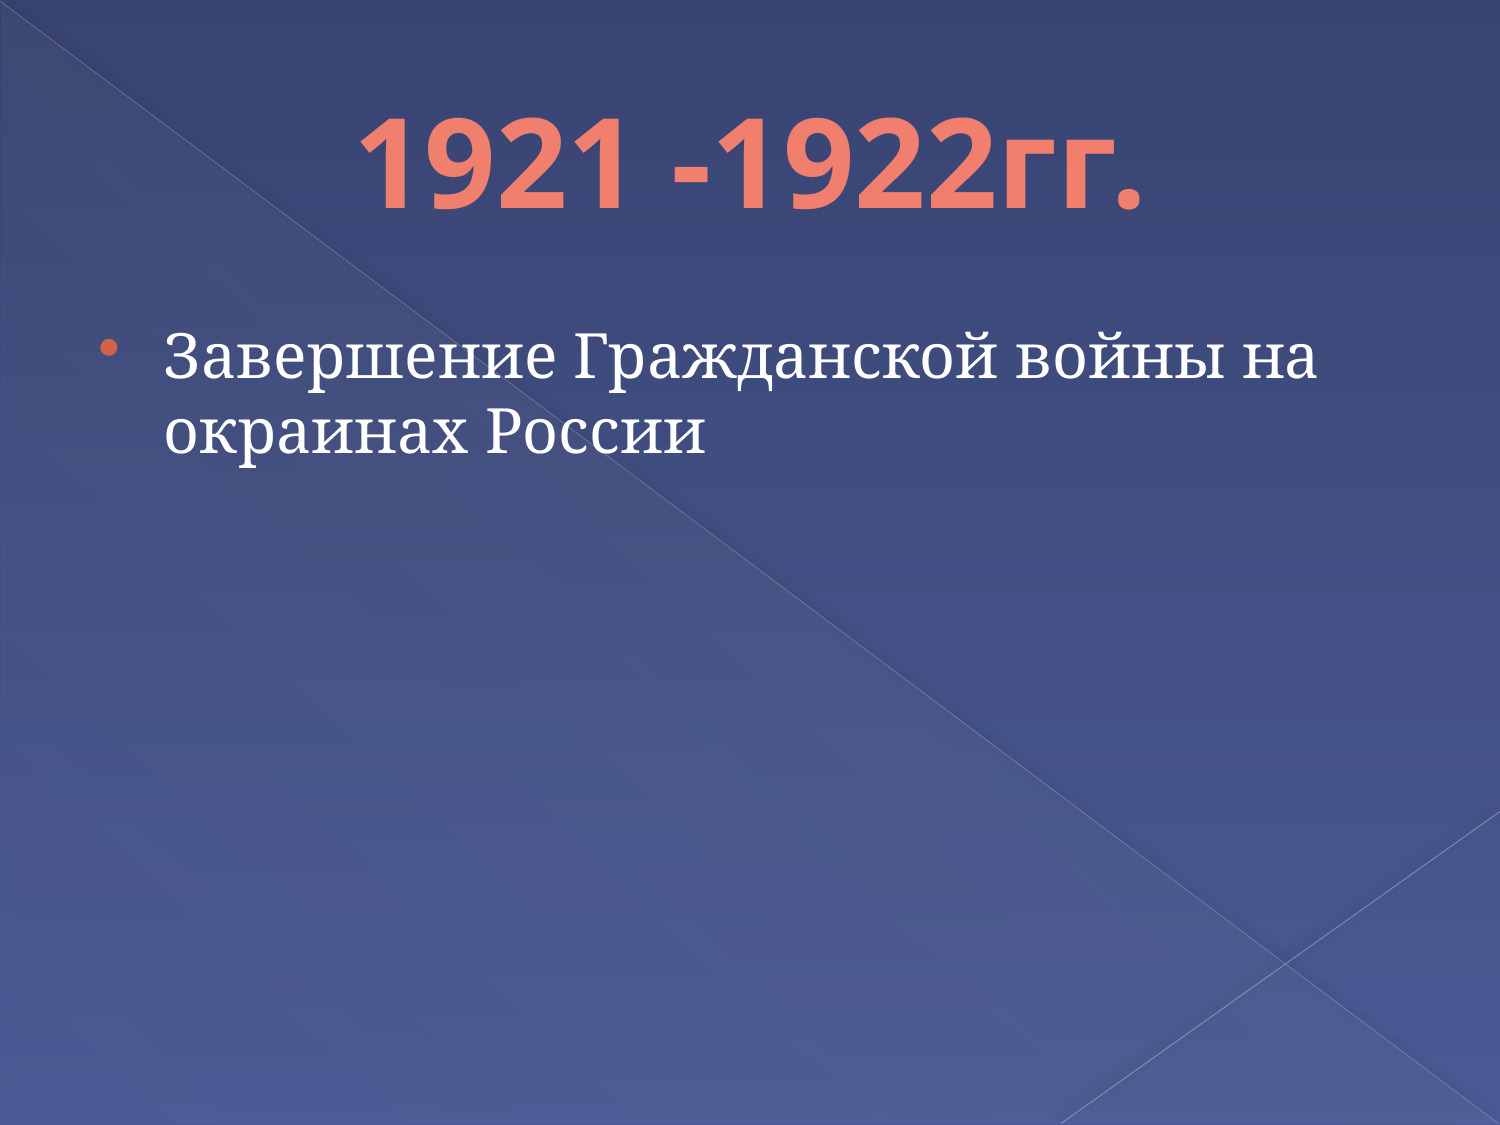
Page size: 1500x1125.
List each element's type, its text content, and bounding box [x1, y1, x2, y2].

list Завершение Гражданской войны на окраинах России [74, 308, 1426, 1060]
title 1921 -1922гг. [75, 43, 1425, 274]
